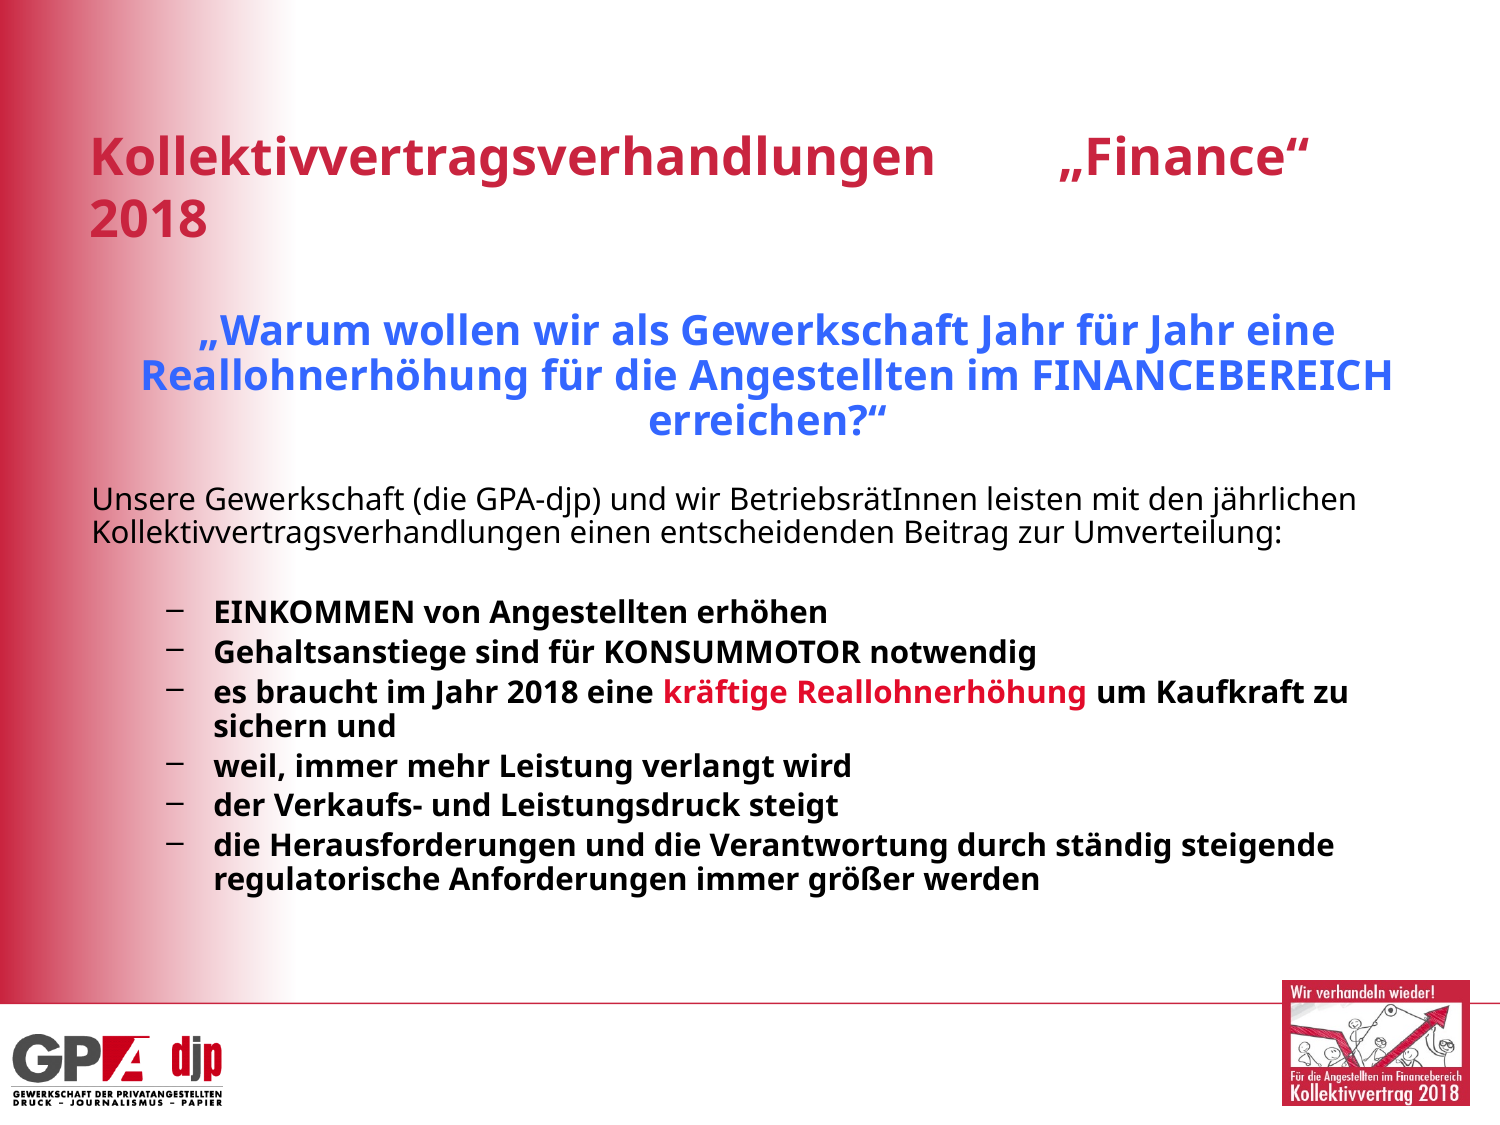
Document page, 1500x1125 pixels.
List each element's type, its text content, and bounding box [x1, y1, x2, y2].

picture [11, 1034, 223, 1106]
picture [1282, 980, 1470, 1106]
text_box Kollektivvertragsverhandlungen „Finance“ 2018 [74, 60, 1425, 256]
text_box „Warum wollen wir als Gewerkschaft Jahr für Jahr eine Reallohnerhöhung für die Angestellten im FINANCEBEREICH erreichen?“ Unsere Gewerkschaft (die GPA-djp) und wir BetriebsrätInnen leisten mit den jährlichen Kollektivvertragsverhandlungen einen entscheidenden Beitrag zur Umverteilung: EINKOMMEN von Angestellten erhöhen Gehaltsanstiege sind für KONSUMMOTOR notwendig es braucht im Jahr 2018 eine kräftige Reallohnerhöhung um Kaufkraft zu sichern und weil, immer mehr Leistung verlangt wird der Verkaufs- und Leistungsdruck steigt die Herausforderungen und die Verantwortung durch ständig steigende regulatorische Anforderungen immer größer werden [76, 302, 1459, 953]
